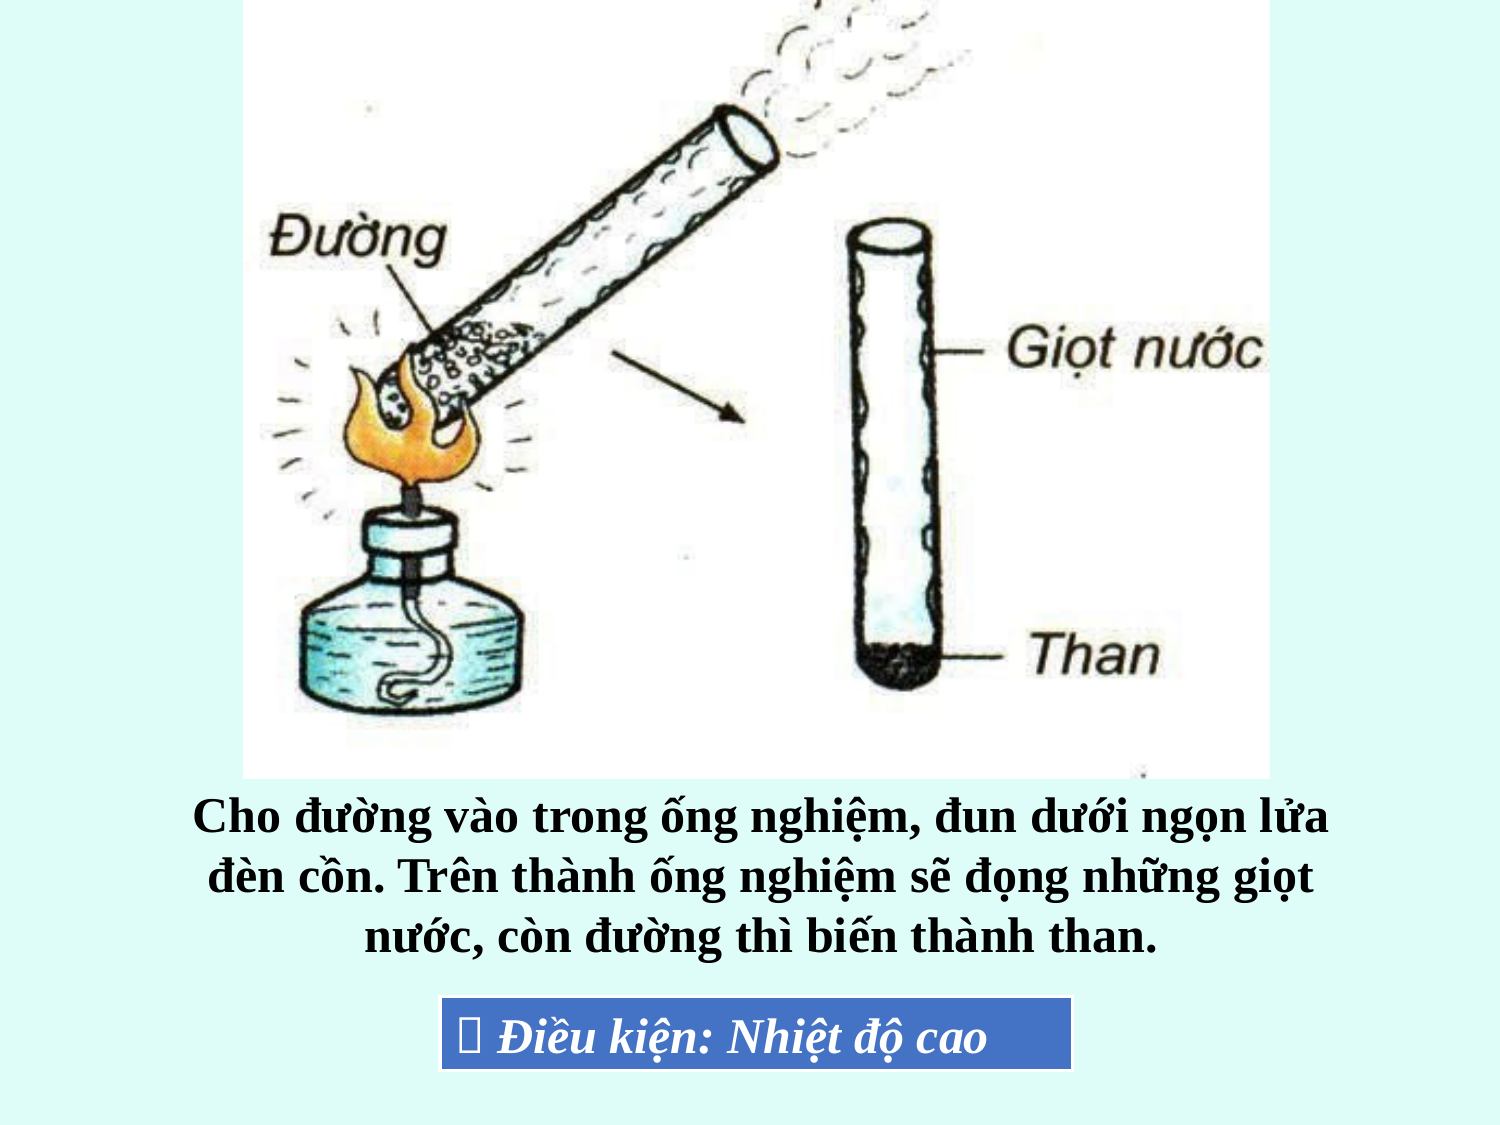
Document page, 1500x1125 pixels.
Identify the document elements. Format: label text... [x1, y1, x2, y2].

text_box  Điều kiện: Nhiệt độ cao [438, 995, 1074, 1072]
picture [243, 0, 1270, 779]
text_box [0, 0, 1500, 1125]
text_box Cho đường vào trong ống nghiệm, đun dưới ngọn lửa đèn cồn. Trên thành ống nghiệm sẽ đọng những giọt nước, còn đường thì biến thành than. [156, 775, 1366, 970]
